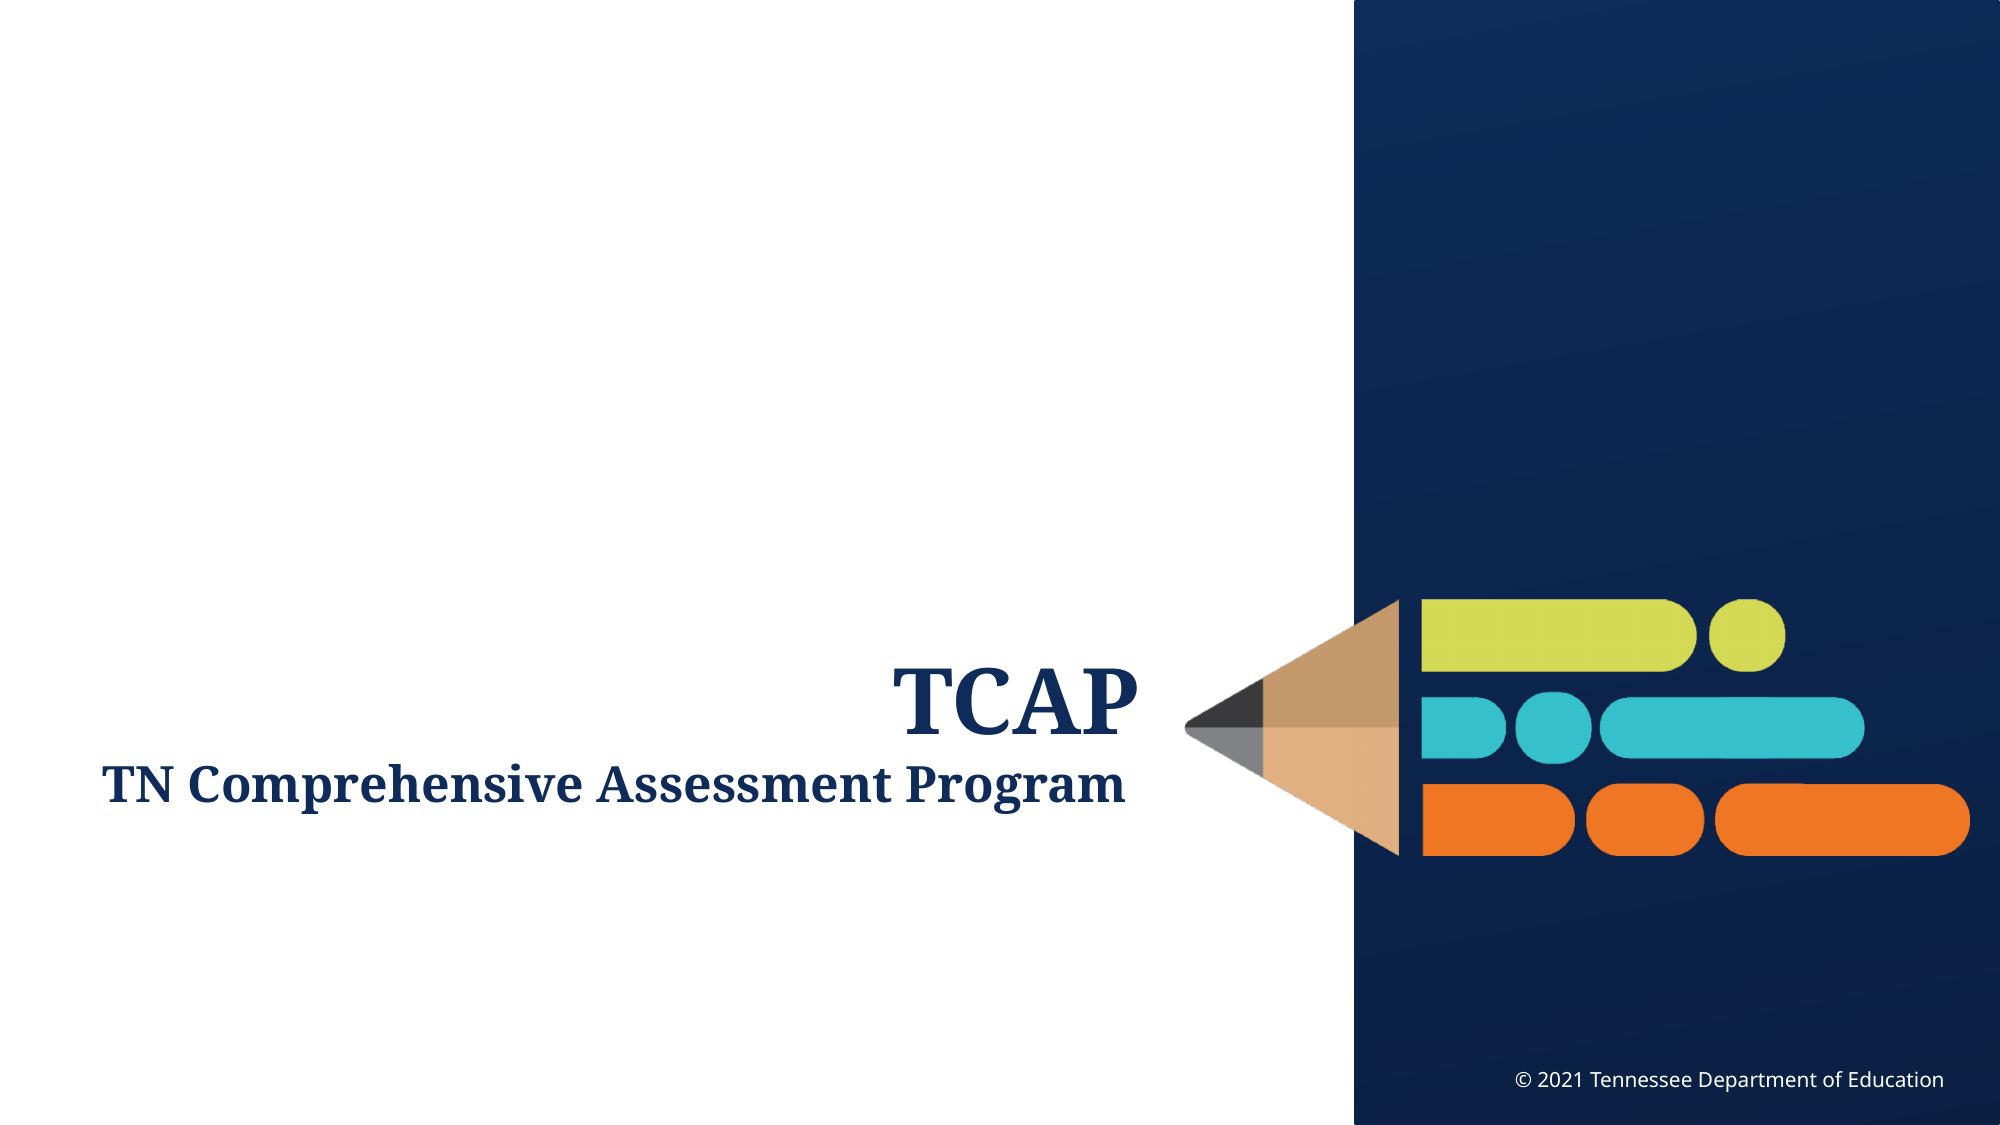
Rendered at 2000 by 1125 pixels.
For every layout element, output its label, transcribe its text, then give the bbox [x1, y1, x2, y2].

picture [1185, 600, 1970, 856]
title TCAP TN Comprehensive Assessment Program [76, 635, 1156, 820]
